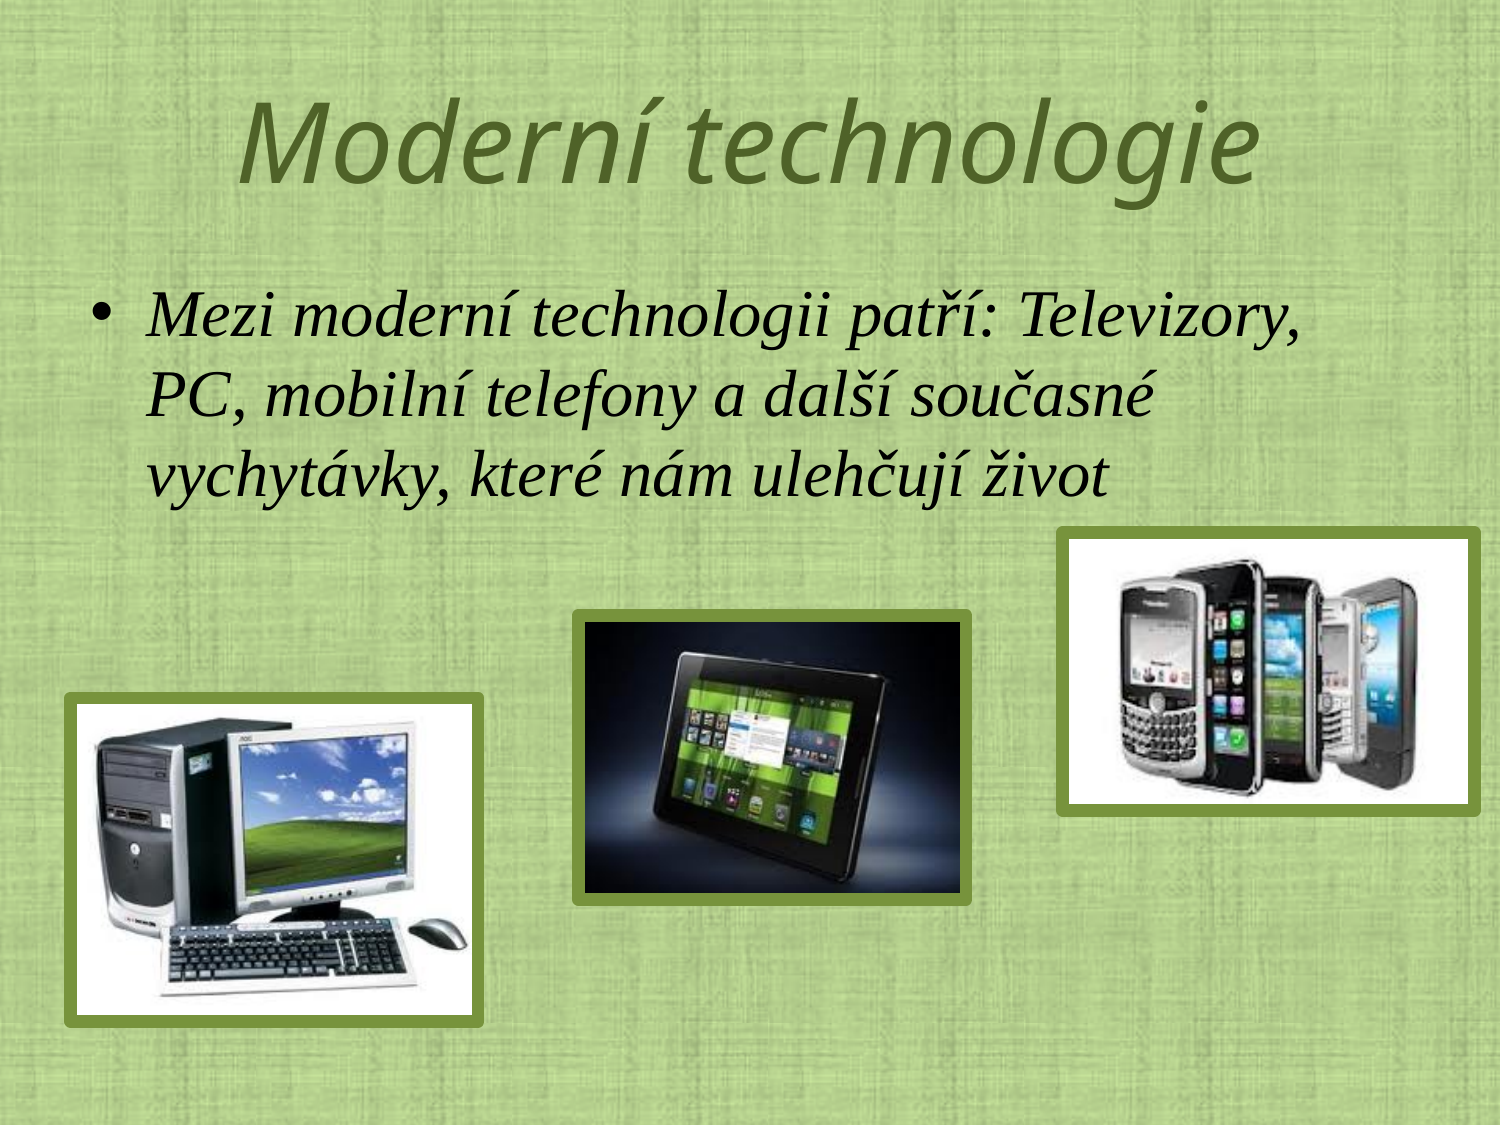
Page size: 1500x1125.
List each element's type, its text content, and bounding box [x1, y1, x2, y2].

picture [584, 621, 960, 894]
picture [76, 703, 473, 1016]
title Moderní technologie [75, 45, 1425, 233]
picture [1068, 538, 1469, 805]
list Mezi moderní technologii patří: Televizory, PC, mobilní telefony a další současné vychytávky, které nám ulehčují život [75, 262, 1425, 1005]
